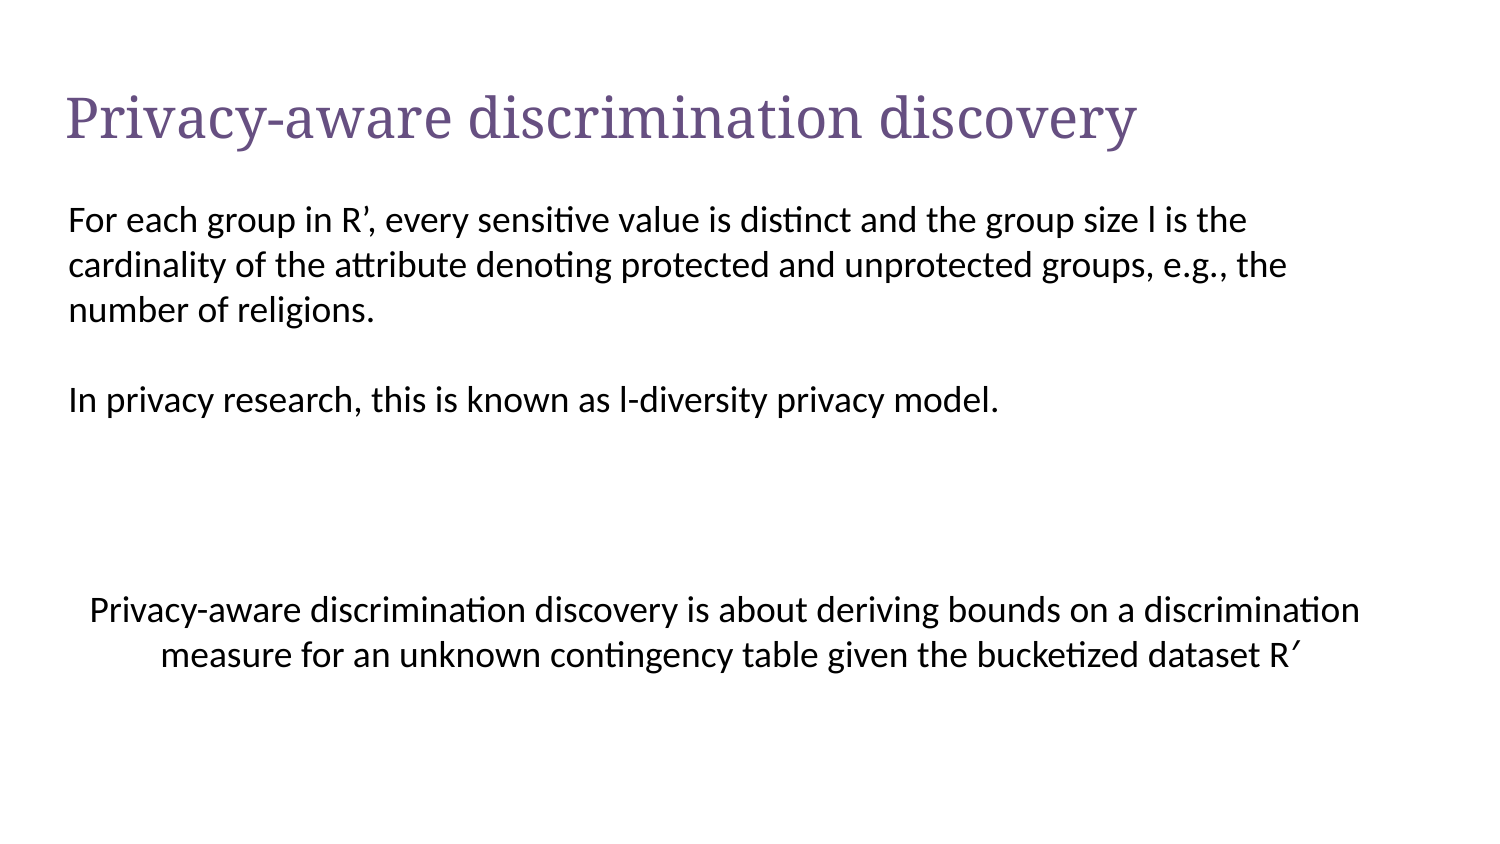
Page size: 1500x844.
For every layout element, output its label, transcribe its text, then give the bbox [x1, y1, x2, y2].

title Privacy-aware discrimination discovery [63, 82, 1437, 157]
text_box Privacy-aware discrimination discovery is about deriving bounds on a discrimination measure for an unknown contingency table given the bucketized dataset R′ [77, 577, 1383, 685]
text_box For each group in R’, every sensitive value is distinct and the group size l is the cardinality of the attribute denoting protected and unprotected groups, e.g., the number of religions. In privacy research, this is known as l-diversity privacy model. [60, 187, 1399, 432]
